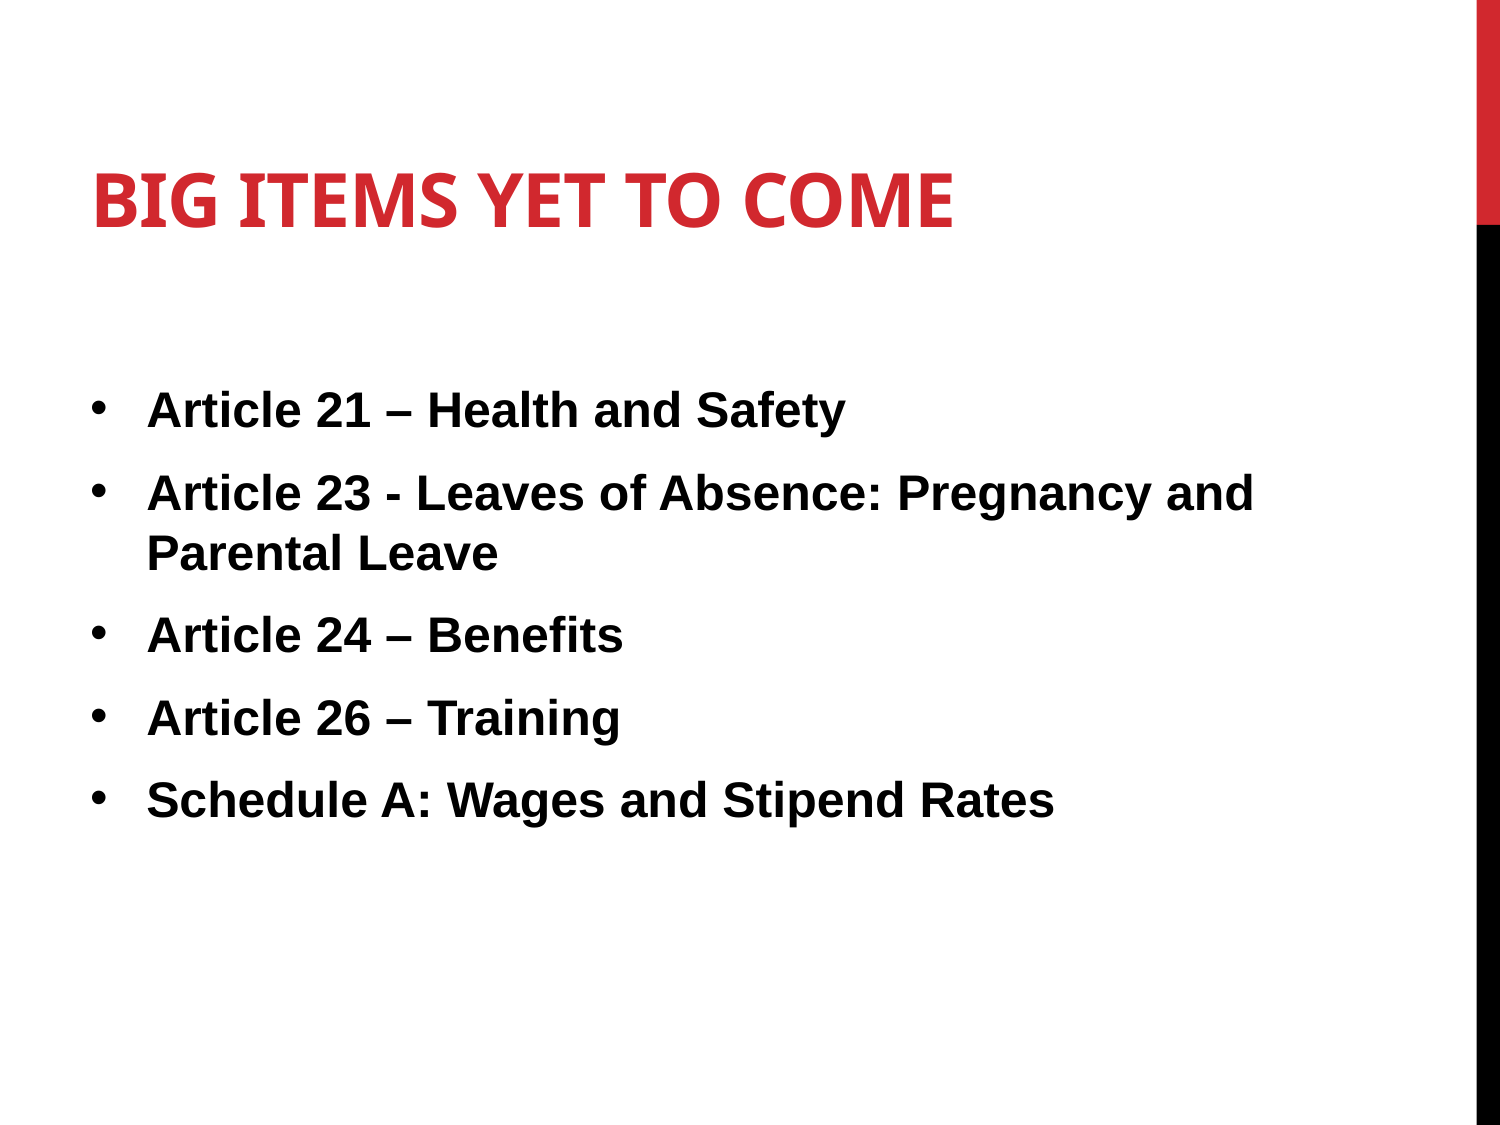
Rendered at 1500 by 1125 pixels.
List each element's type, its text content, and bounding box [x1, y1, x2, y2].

title Big items yet to come [75, 25, 1025, 250]
list Article 21 – Health and Safety Article 23 - Leaves of Absence: Pregnancy and Parental Leave Article 24 – Benefits Article 26 – Training Schedule A: Wages and Stipend Rates [75, 287, 1442, 1005]
